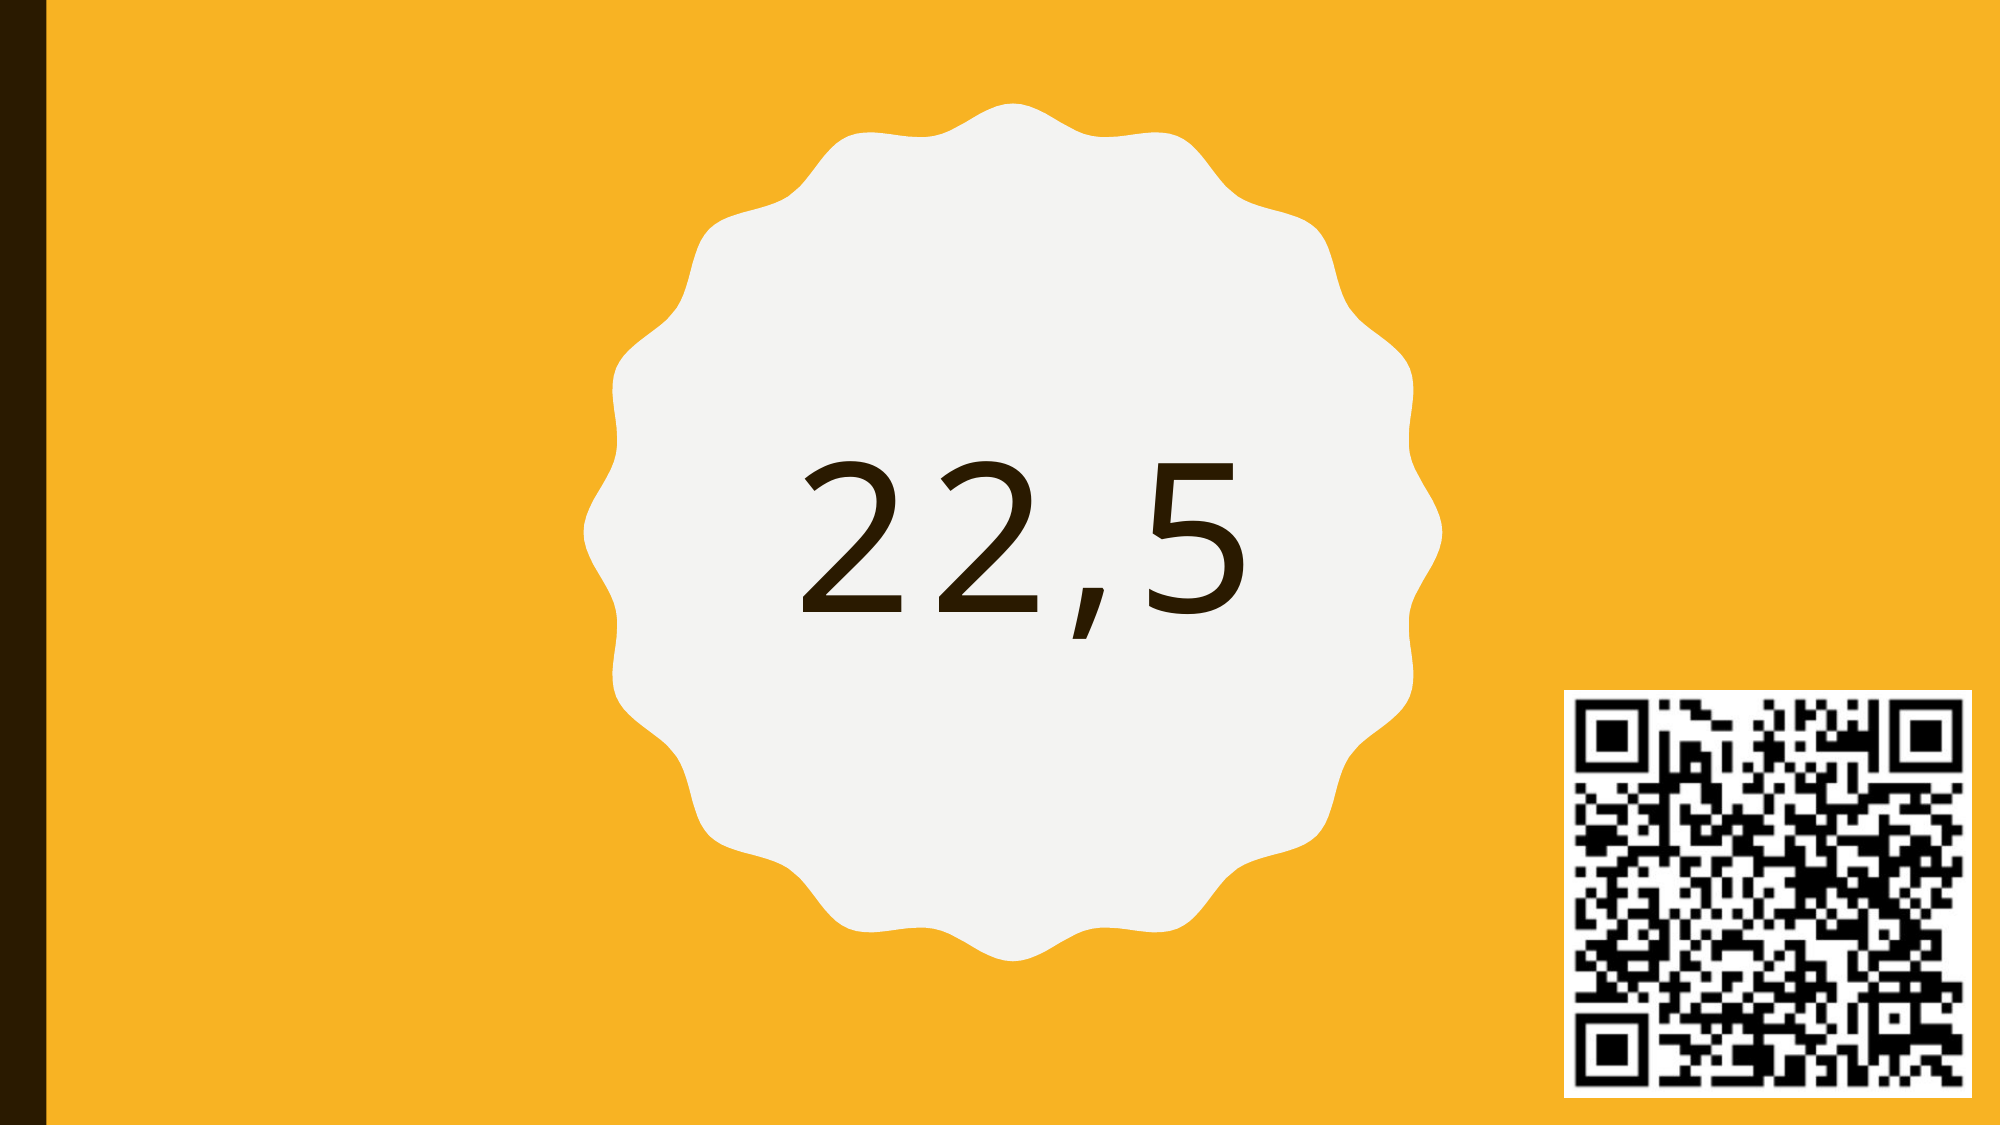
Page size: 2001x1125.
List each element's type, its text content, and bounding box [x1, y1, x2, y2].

title 22,5 [696, 292, 1355, 798]
picture [1564, 690, 1972, 1098]
